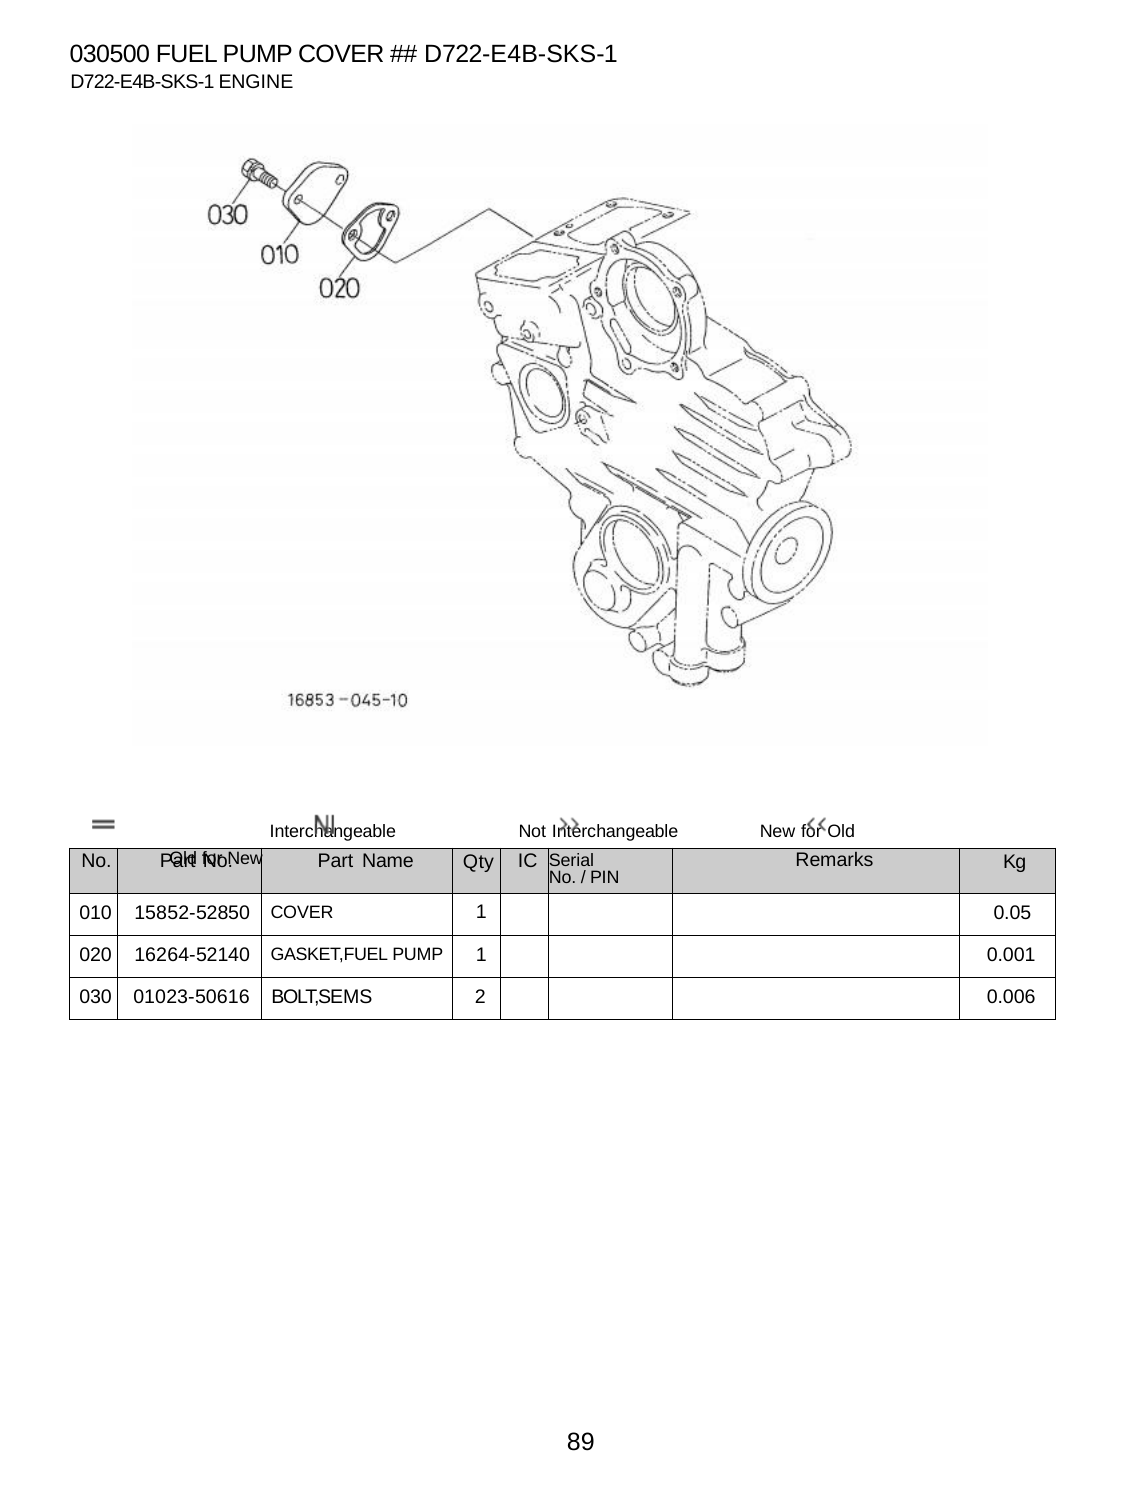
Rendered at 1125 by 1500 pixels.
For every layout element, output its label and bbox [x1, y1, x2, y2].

table_cell [960, 978, 1055, 1019]
table_header [549, 849, 672, 893]
table_cell [70, 894, 117, 935]
table_header [673, 849, 959, 893]
picture [557, 812, 582, 837]
text_box [552, 1418, 928, 1463]
table_cell [262, 894, 452, 935]
table_cell [70, 978, 117, 1019]
picture [132, 124, 988, 746]
table_header [70, 849, 117, 893]
table_cell [673, 894, 959, 935]
table_cell [262, 978, 452, 1019]
table_cell [549, 894, 672, 935]
table_header [960, 849, 1055, 893]
table_cell [453, 978, 500, 1019]
table_cell [453, 936, 500, 977]
table_cell [118, 936, 261, 977]
table_cell [70, 936, 117, 977]
table_cell [453, 894, 500, 935]
picture [312, 812, 337, 837]
table_cell [673, 936, 959, 977]
table_cell [549, 978, 672, 1019]
table_cell [262, 936, 452, 977]
table_header [118, 849, 261, 893]
table_cell [118, 894, 261, 935]
picture [91, 812, 116, 837]
table_header [262, 849, 452, 893]
table_cell [549, 936, 672, 977]
table_cell [673, 978, 959, 1019]
table_cell [960, 936, 1055, 977]
table_cell [118, 978, 261, 1019]
table_cell [501, 936, 548, 977]
table_cell [501, 978, 548, 1019]
picture [804, 812, 829, 837]
table_cell [501, 894, 548, 935]
table_cell [960, 894, 1055, 935]
table_header [501, 849, 548, 893]
text_box [67, 34, 620, 94]
text_box [89, 810, 956, 839]
table_header [453, 849, 500, 893]
